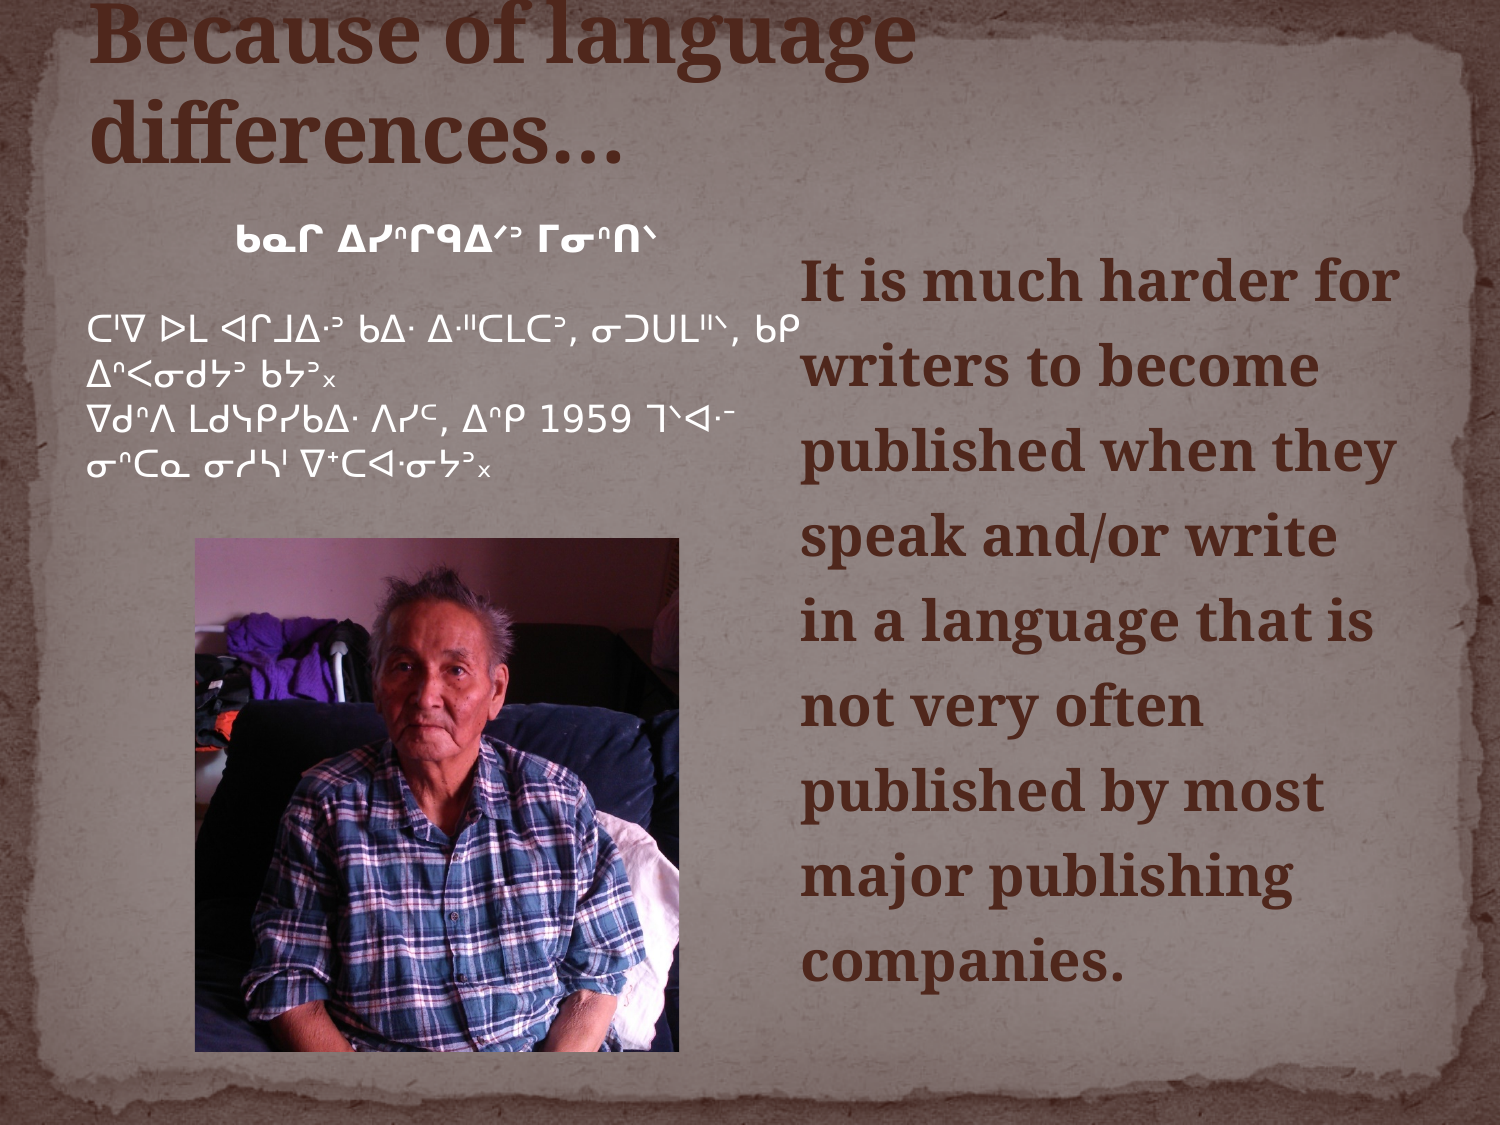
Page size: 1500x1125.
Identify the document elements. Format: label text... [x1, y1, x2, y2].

title Because of language differences… [73, 78, 1423, 188]
list It is much harder for writers to become published when they speak and/or write in a language that is not very often published by most major publishing companies. [785, 219, 1425, 1012]
text_box ᑲᓇᒋ ᐃᓯᐢᒋᑫᐃᐟᐣ ᒥᓂᐢᑎᐠ ᑕᑊᐁ ᐅᒪ ᐊᒋᒧᐃᐧᐣ ᑲᐃᐧ ᐃᐧᐦᑕᒪᑕᐣ, ᓂᑐᑌᒪᐦᐠ, ᑲᑭ ᐃᐢᐸᓂᑯᔭᐣ ᑲᔭᐣ᙮ ᐁᑯᐢᐱ ᒪᑯᓭᑭᓯᑲᐃᐧ ᐱᓯᒼ, ᐃᐢᑭ 1959 ᒣᐠᐊᐧᐨ ᓂᐢᑕᓇ ᓂᓱᓴᑊ ᐁᐩᑕᐊᐧᓂᔭᐣ᙮ [71, 208, 822, 493]
picture [194, 538, 680, 1052]
